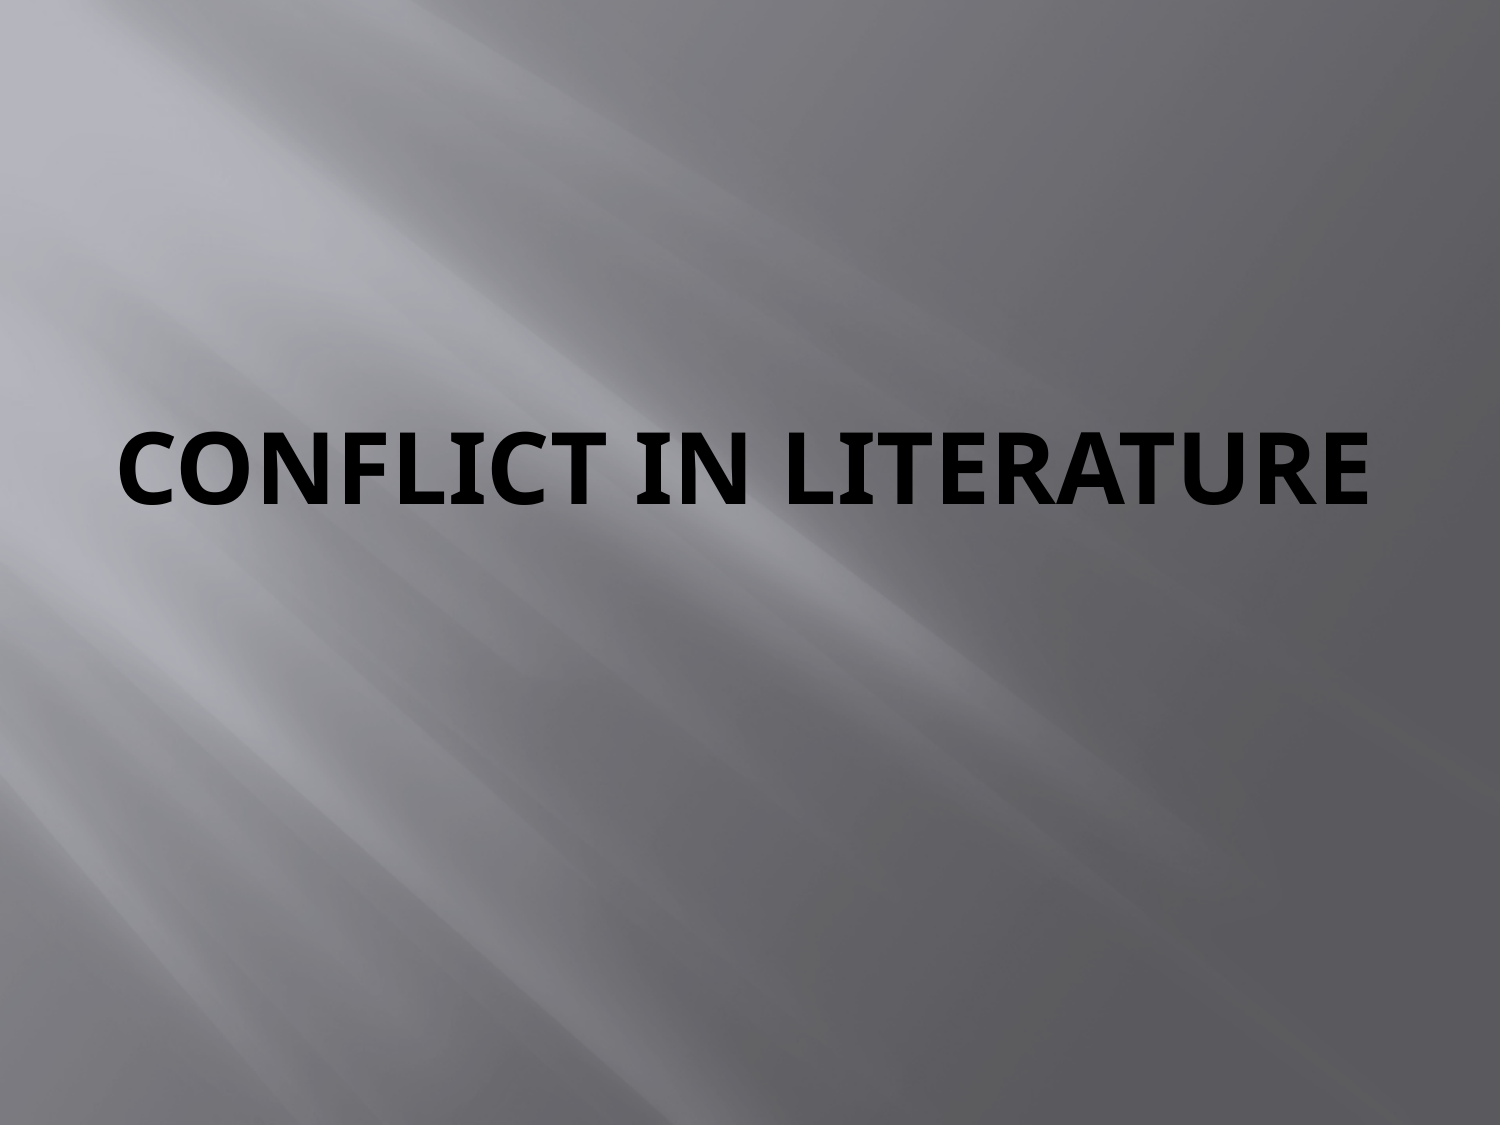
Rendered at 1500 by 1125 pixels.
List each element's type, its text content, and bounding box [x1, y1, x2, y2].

title CONFLICT IN LITERATURE [69, 224, 1420, 525]
